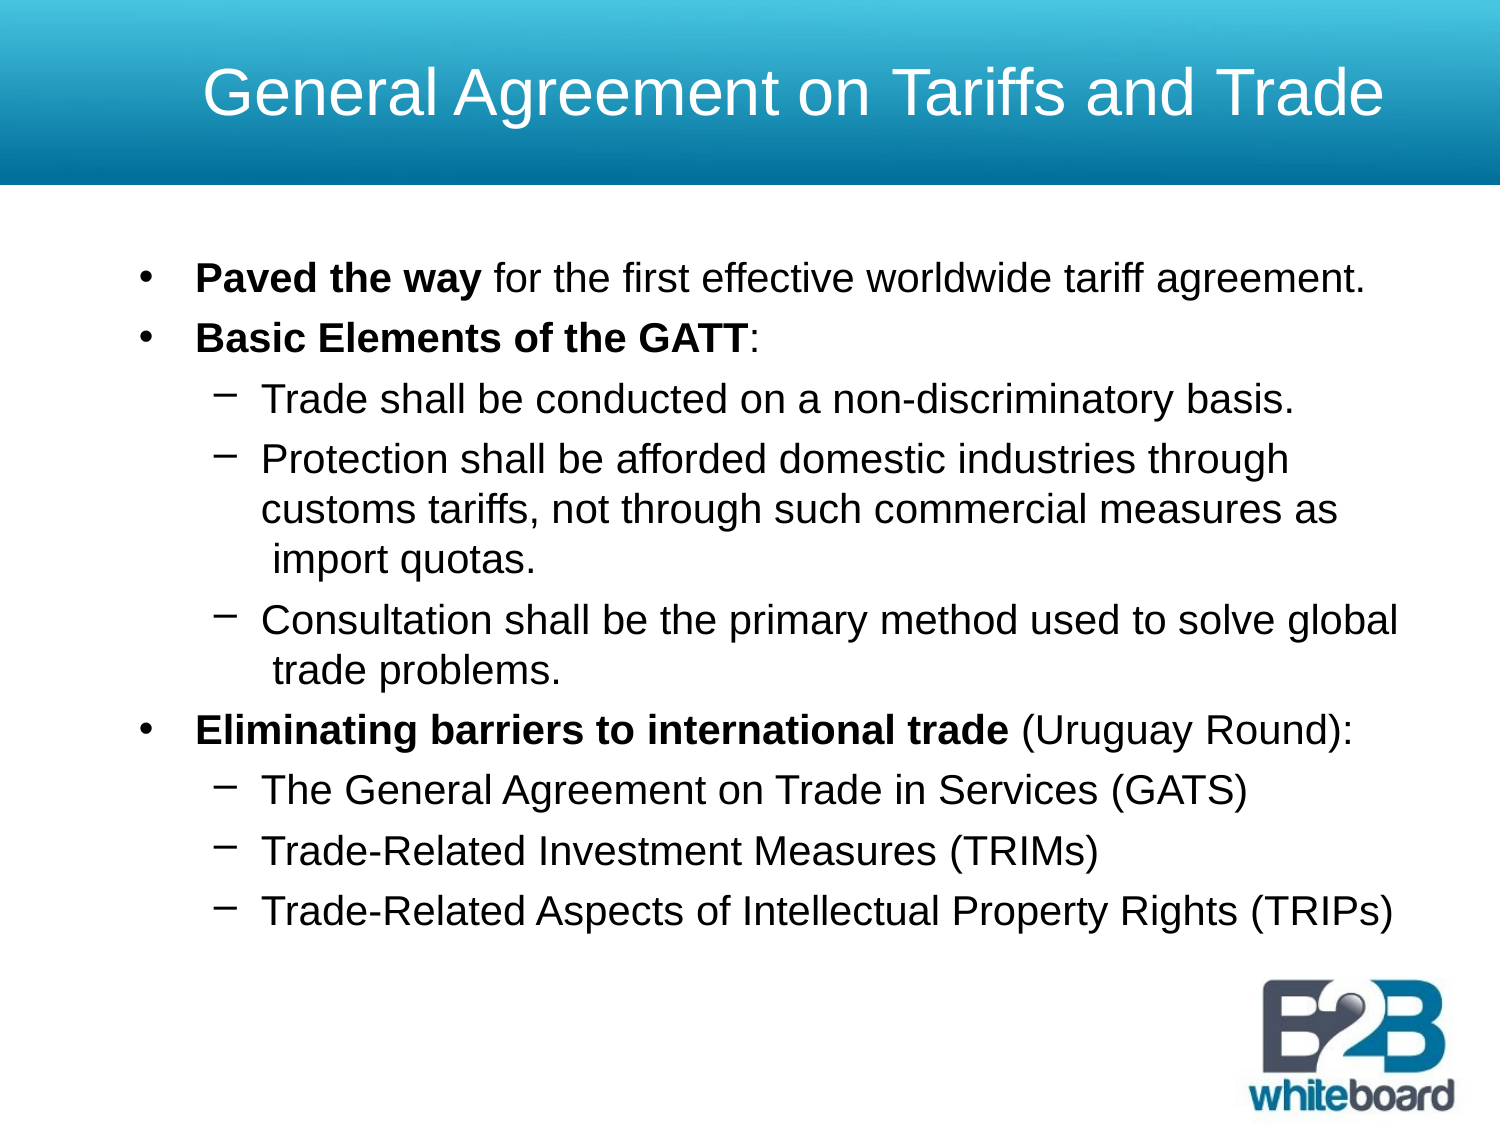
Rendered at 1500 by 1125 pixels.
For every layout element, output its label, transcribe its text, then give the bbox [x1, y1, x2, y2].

text_box • • [136, 235, 156, 359]
picture [0, 0, 1500, 149]
text_box • [136, 698, 156, 751]
text_box Paved the way for the first effective worldwide tariff agreement. Basic Elements of the GATT: Trade shall be conducted on a non-discriminatory basis. Protection shall be afforded domestic industries through customs tariffs, not through such commercial measures as import quotas. Consultation shall be the primary method used to solve global trade problems. Eliminating barriers to international trade (Uruguay Round): The General Agreement on Trade in Services (GATS) Trade-Related Investment Measures (TRIMs) Trade-Related Aspects of Intellectual Property Rights (TRIPs) [193, 238, 1403, 935]
picture [1234, 960, 1467, 1125]
title General Agreement on Tariffs and Trade [200, 47, 1408, 237]
